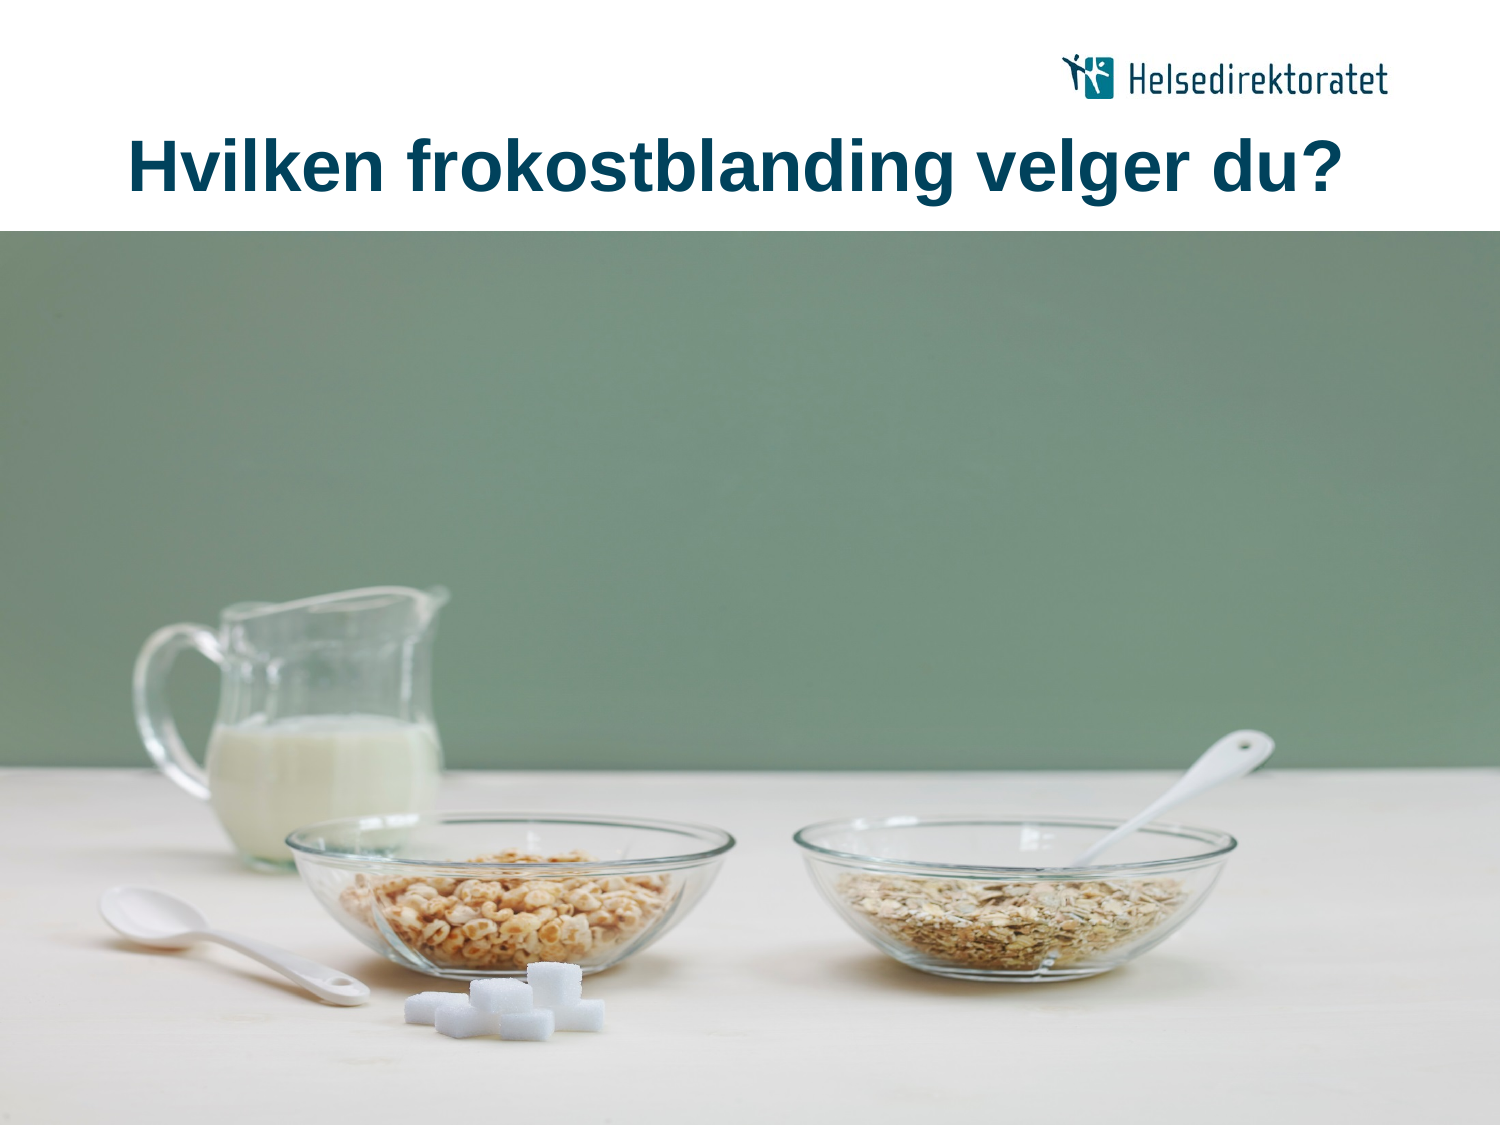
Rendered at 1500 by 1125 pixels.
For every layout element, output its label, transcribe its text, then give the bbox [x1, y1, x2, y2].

picture [1061, 54, 1394, 99]
picture [0, 231, 1500, 1125]
title Hvilken frokostblanding velger du? [112, 99, 1388, 225]
